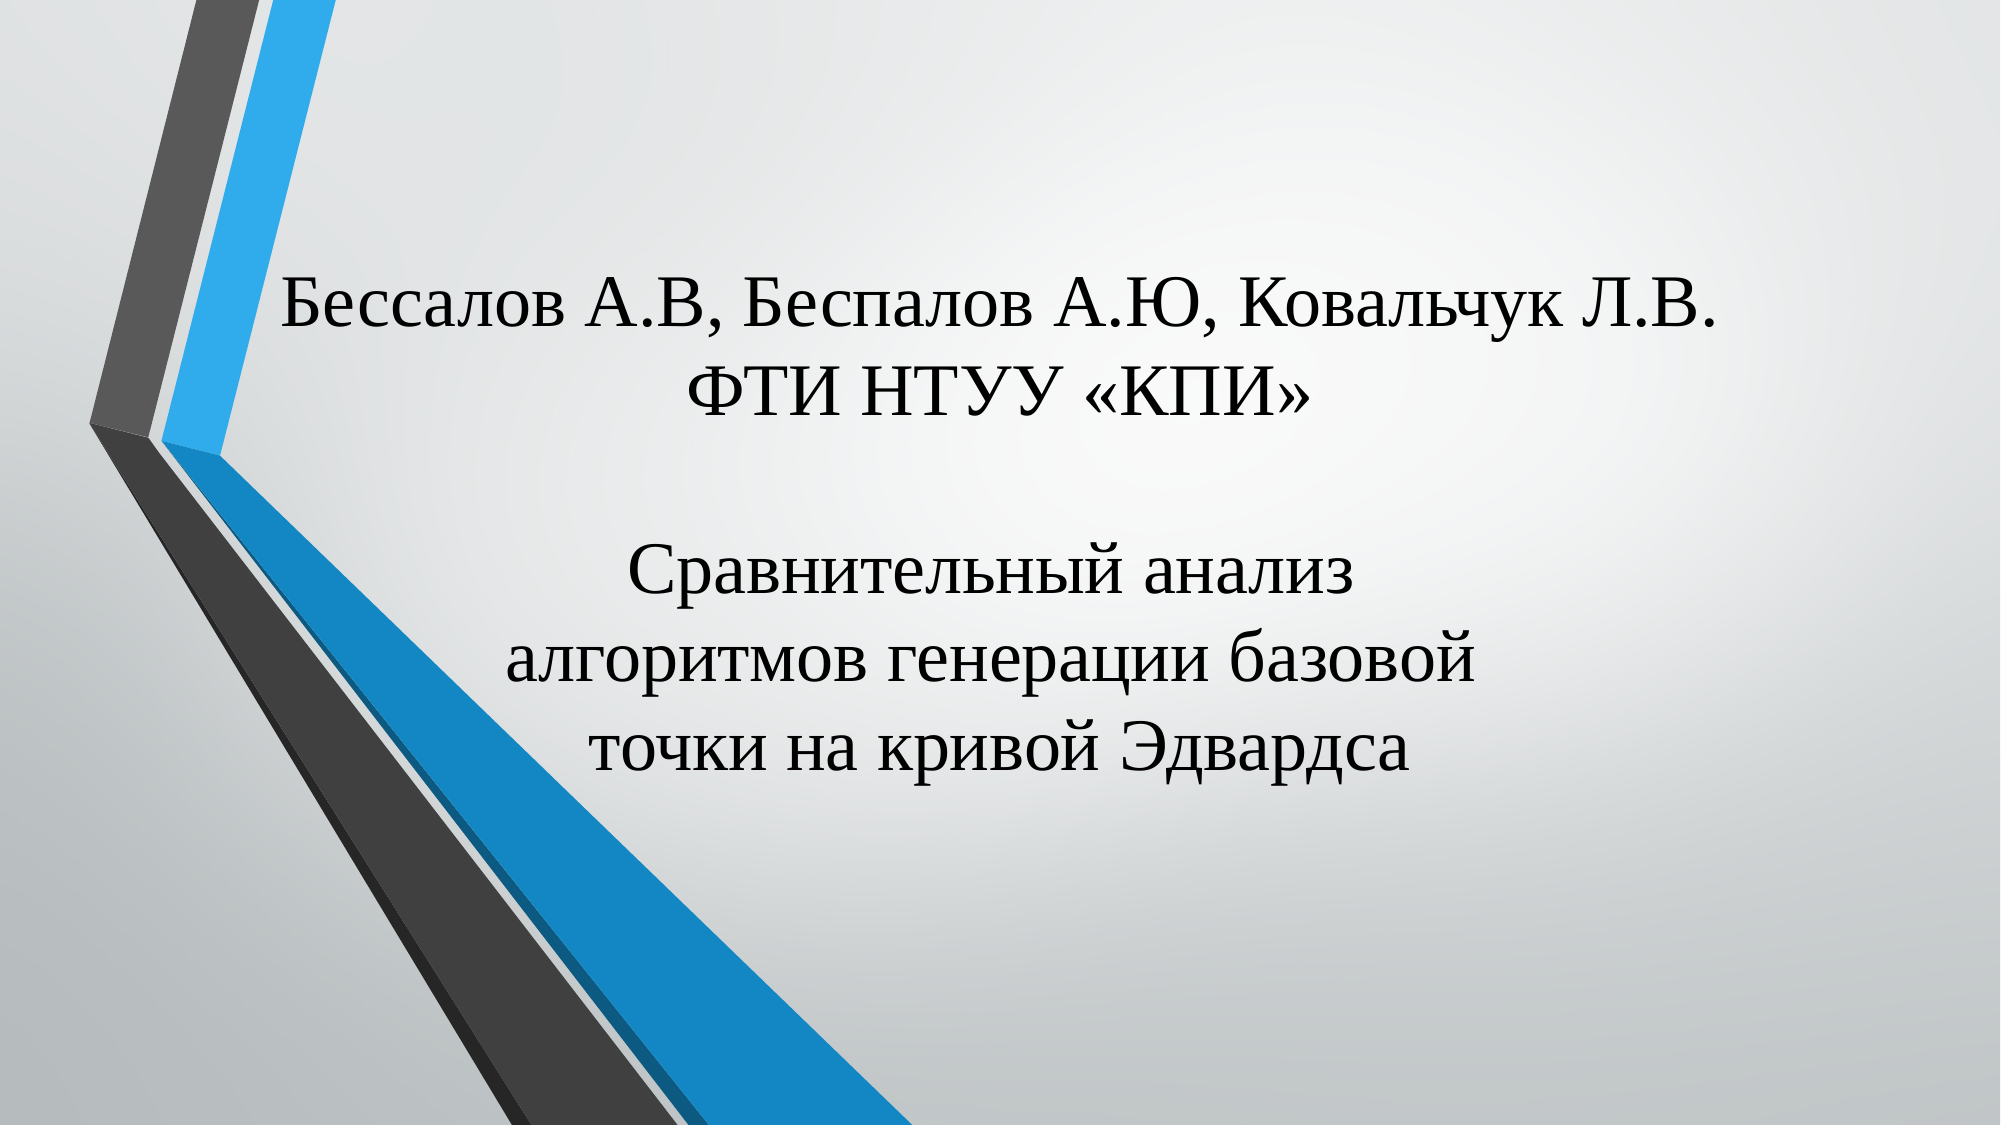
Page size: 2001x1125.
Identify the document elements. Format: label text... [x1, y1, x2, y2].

title Бессалов А.В, Беспалов А.Ю, Ковальчук Л.В. ФТИ НТУУ «КПИ» Сравнительный анализ алгоритмов генерации базовой точки на кривой Эдвардса [250, 245, 1750, 880]
